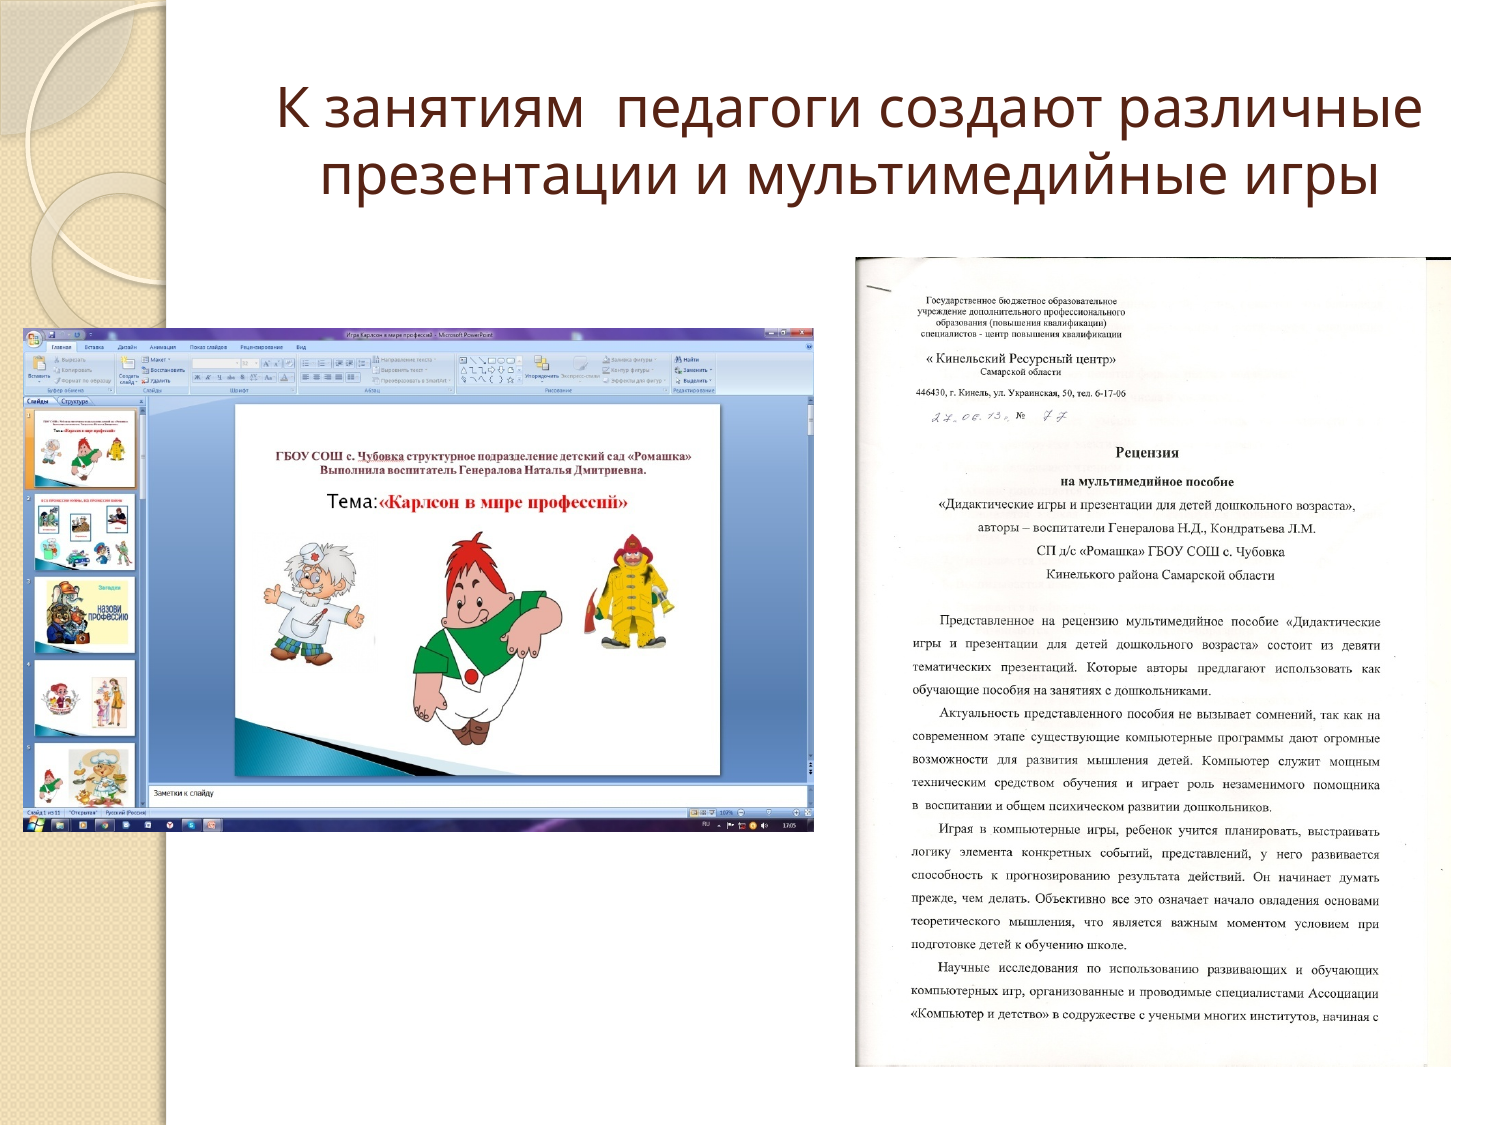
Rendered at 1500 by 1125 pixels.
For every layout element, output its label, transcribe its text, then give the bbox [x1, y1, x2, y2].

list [23, 327, 814, 833]
picture [855, 257, 1452, 1067]
title К занятиям педагоги создают различные презентации и мультимедийные игры [235, 45, 1466, 233]
